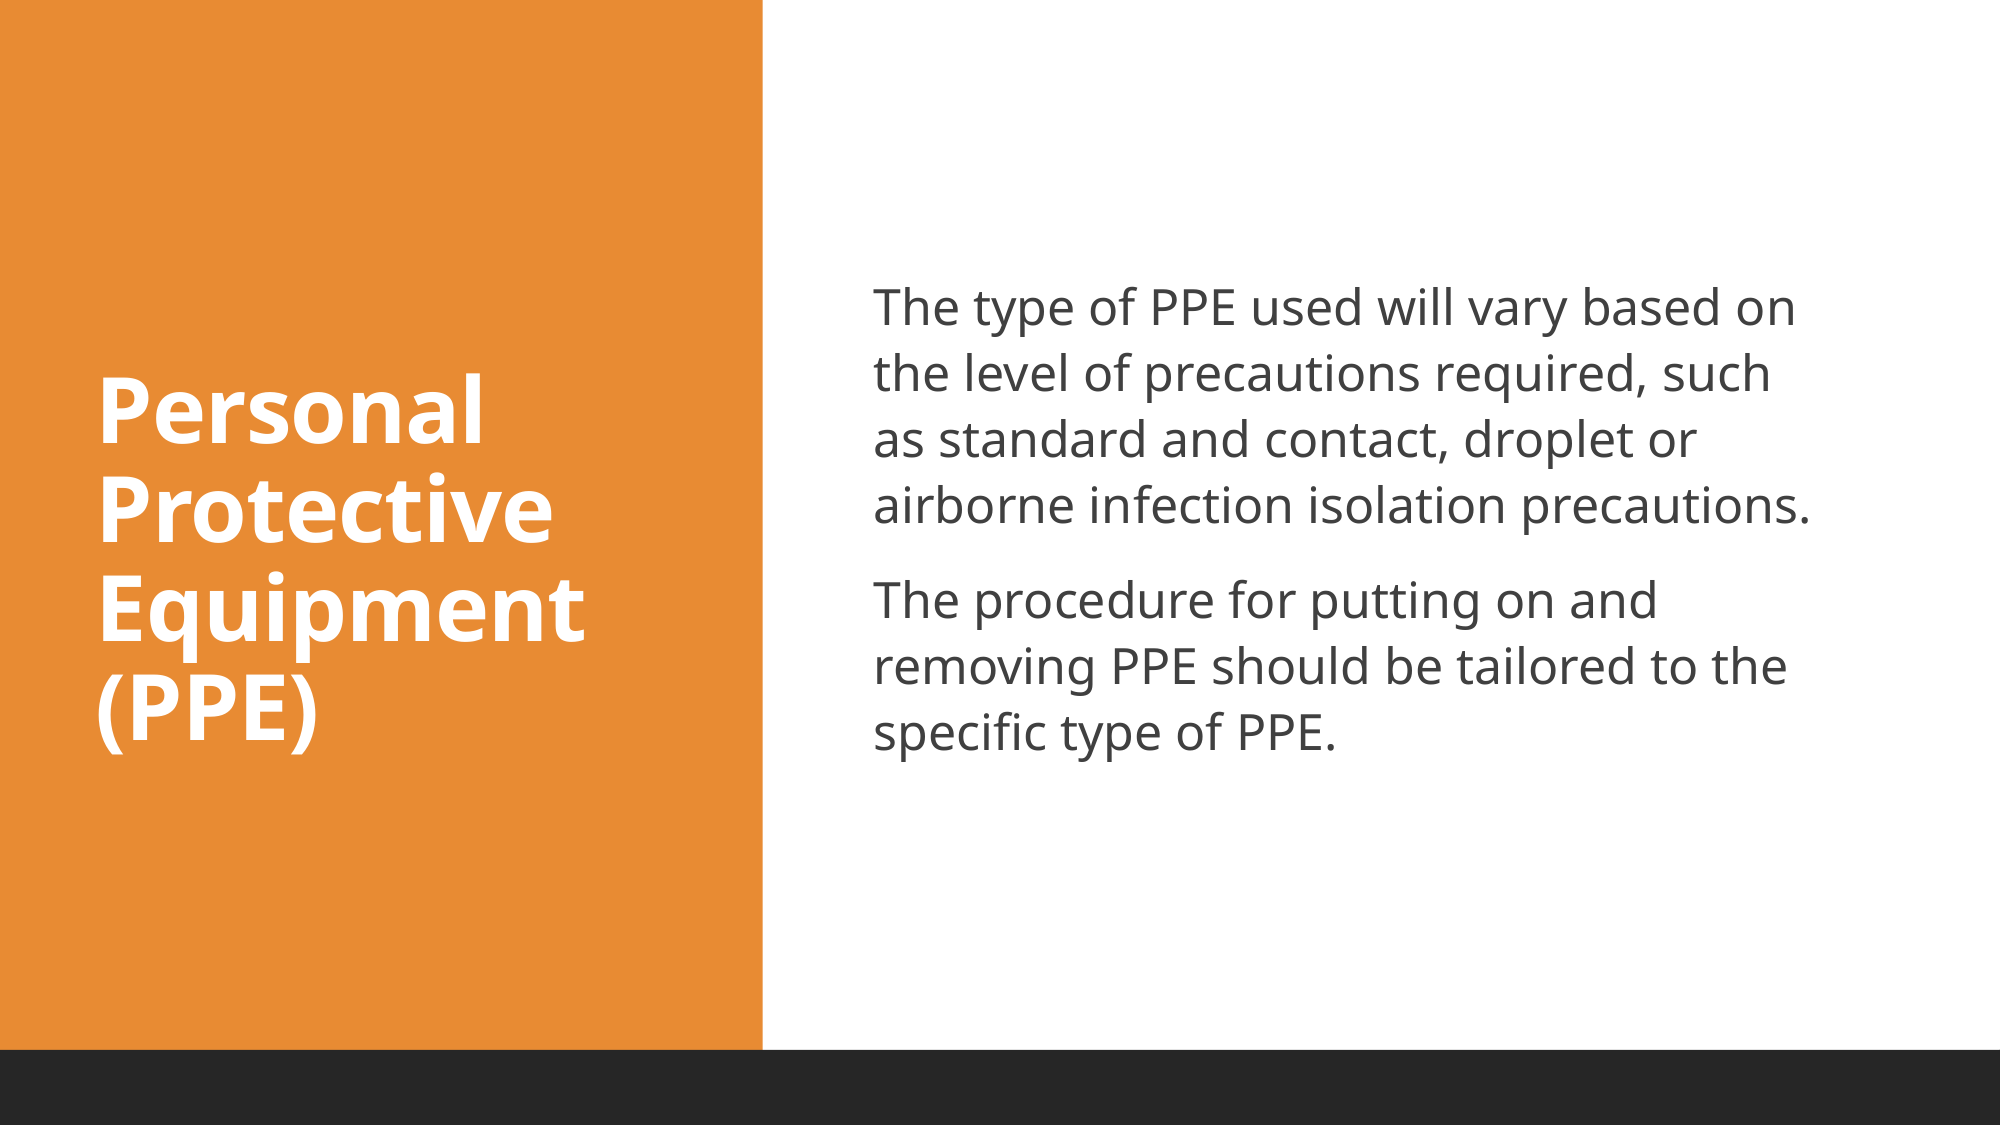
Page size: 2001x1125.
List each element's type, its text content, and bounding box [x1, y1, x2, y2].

text_box [0, 0, 764, 1049]
list The type of PPE used will vary based on the level of precautions required, such as standard and contact, droplet or airborne infection isolation precautions. The procedure for putting on and removing PPE should be tailored to the specific type of PPE. [858, 99, 1830, 1026]
title Personal Protective Equipment (PPE) [80, 99, 679, 1026]
text_box [0, 1049, 2000, 1125]
text_box [764, 0, 2000, 1049]
